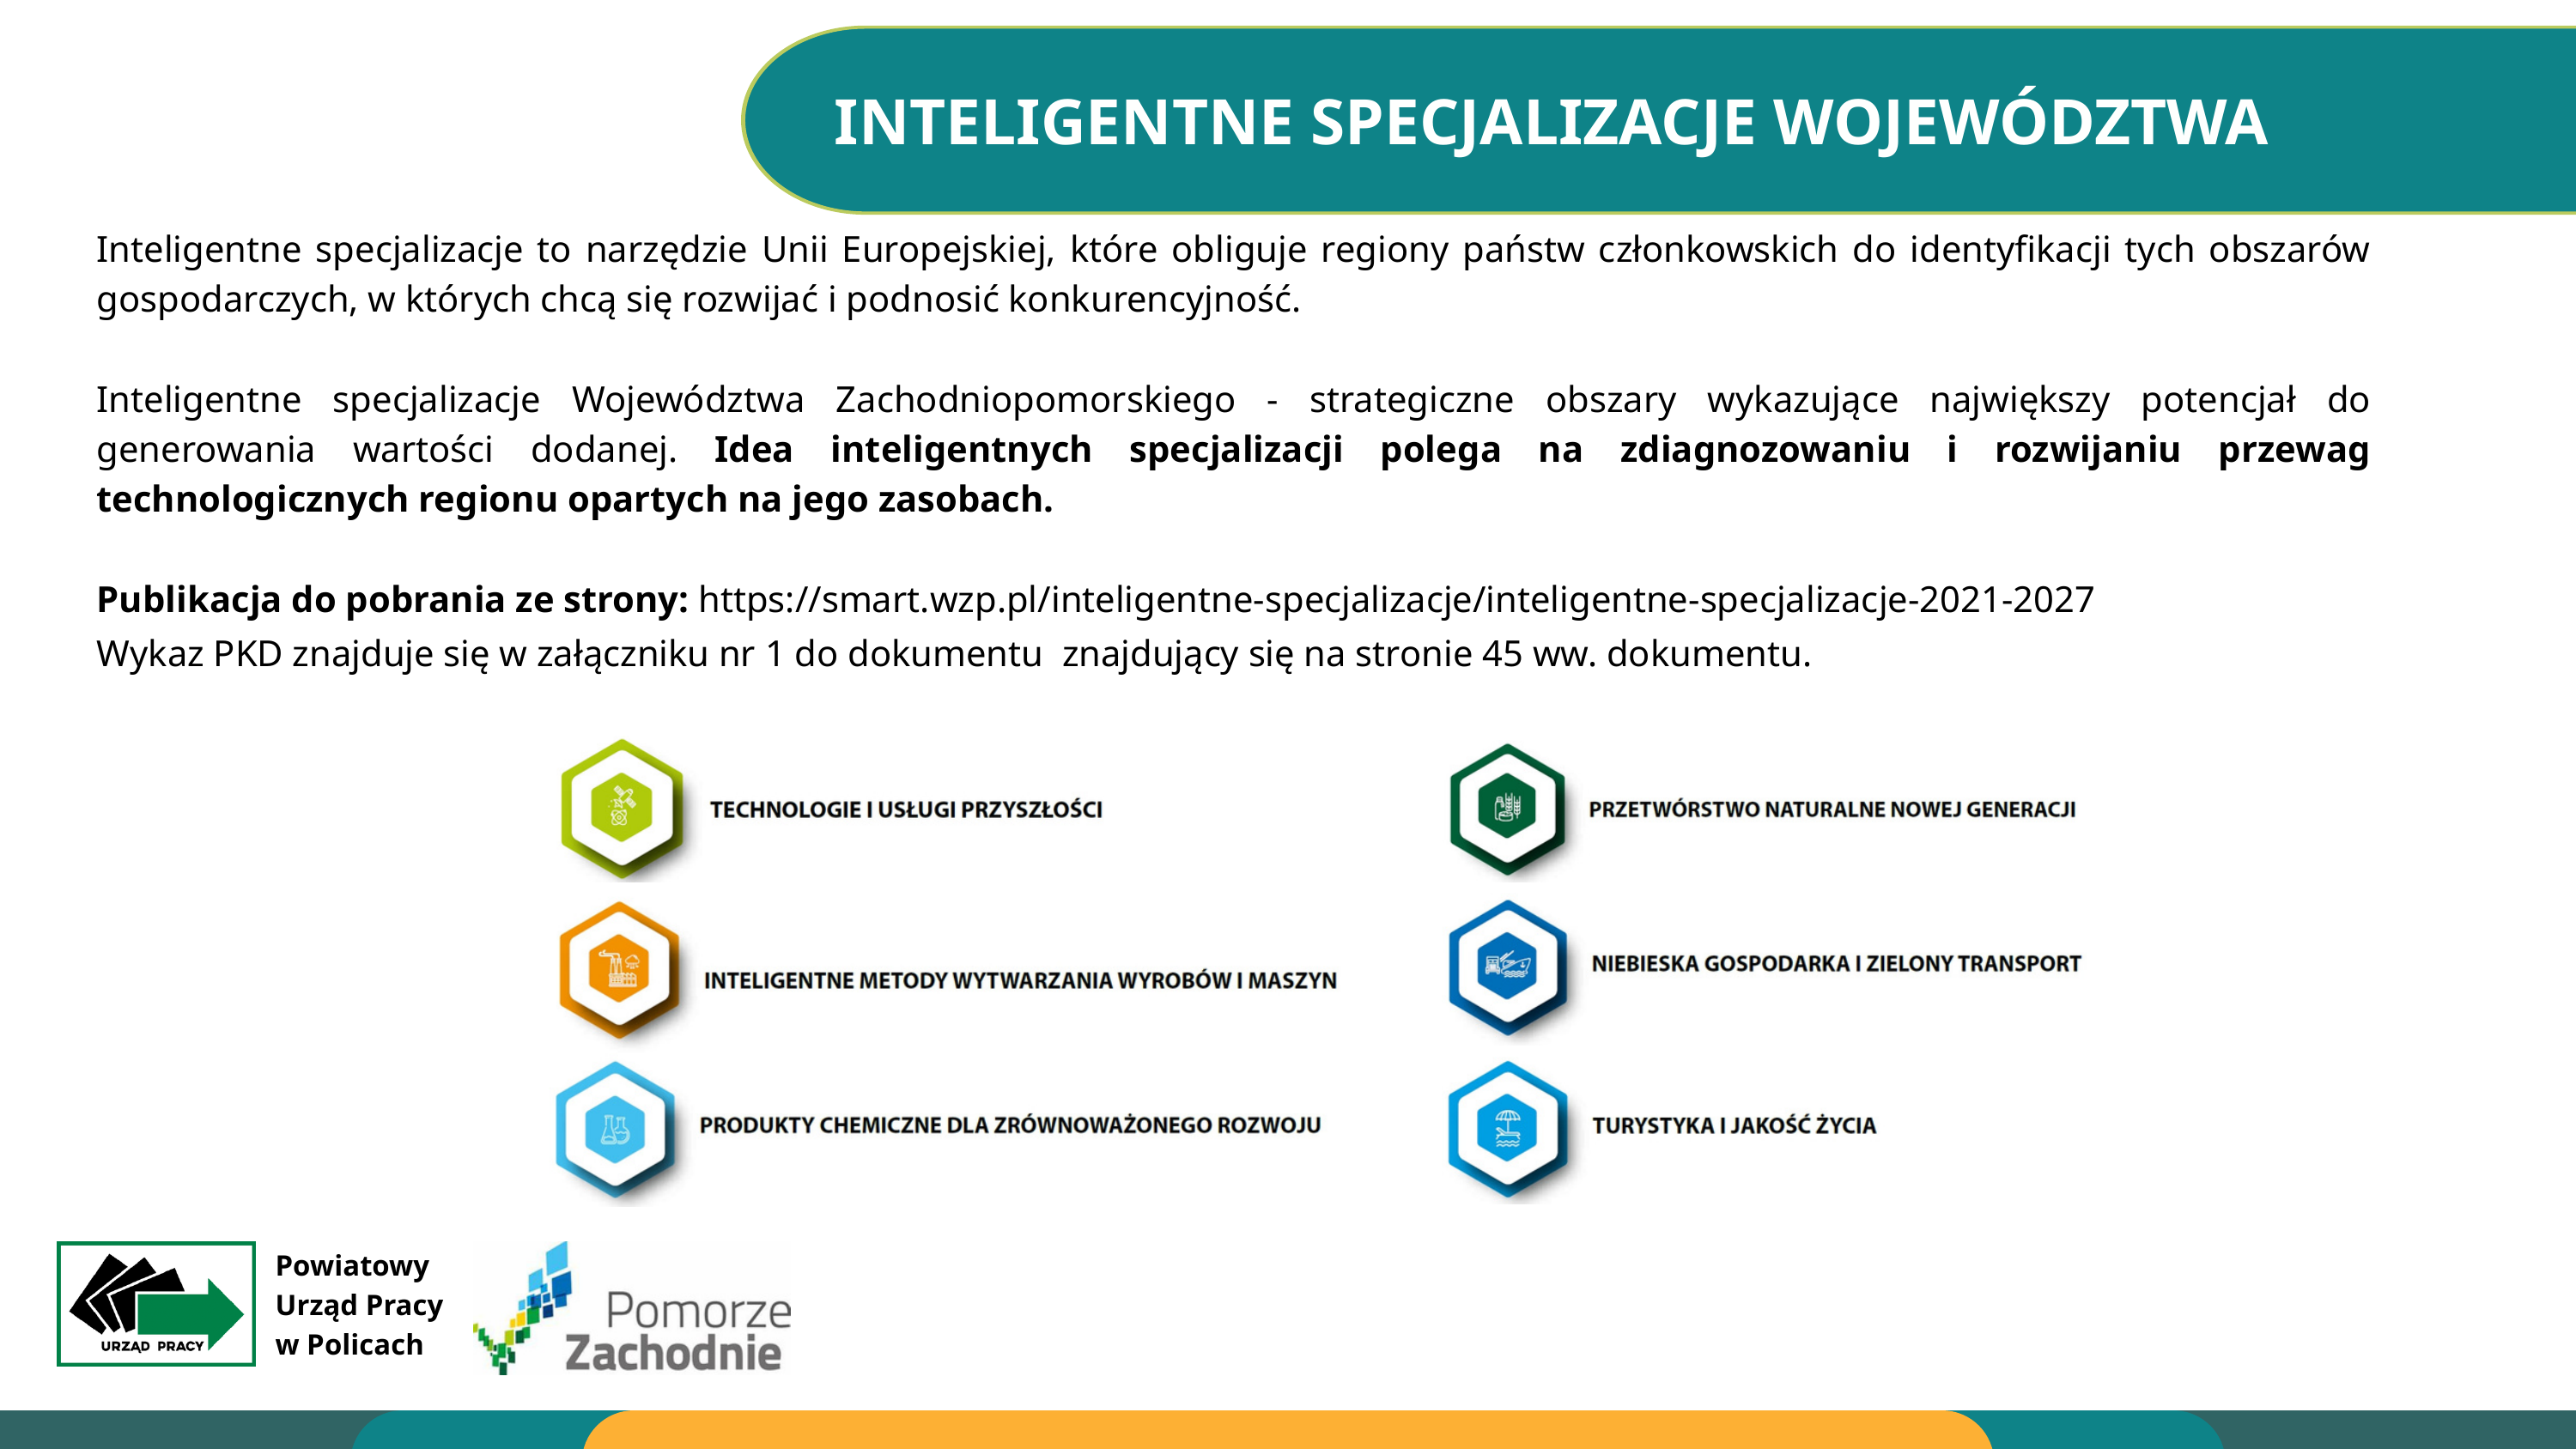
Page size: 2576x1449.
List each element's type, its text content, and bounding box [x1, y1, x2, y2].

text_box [0, 1410, 2576, 1449]
text_box Wykaz PKD znajduje się w załączniku nr 1 do dokumentu znajdujący się na stronie 45 ww. dokumentu. [96, 623, 2506, 675]
text_box Powiatowy Urząd Pracy w Policach [275, 1241, 473, 1361]
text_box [740, 25, 2576, 215]
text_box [522, 735, 2108, 1207]
text_box [473, 1241, 791, 1375]
text_box [57, 1241, 256, 1367]
text_box Inteligentne specjalizacje to narzędzie Unii Europejskiej, które obliguje regiony państw członkowskich do identyfikacji tych obszarów gospodarczych, w których chcą się rozwijać i podnosić konkurencyjność. Inteligentne specjalizacje Województwa Zachodniopomorskiego - strategiczne obszary wykazujące największy potencjał do generowania wartości dodanej. Idea inteligentnych specjalizacji polega na zdiagnozowaniu i rozwijaniu przewag technologicznych regionu opartych na jego zasobach. Publikacja do pobrania ze strony: https://smart.wzp.pl/inteligentne-specjalizacje/inteligentne-specjalizacje-2021-2027 [96, 219, 2372, 620]
